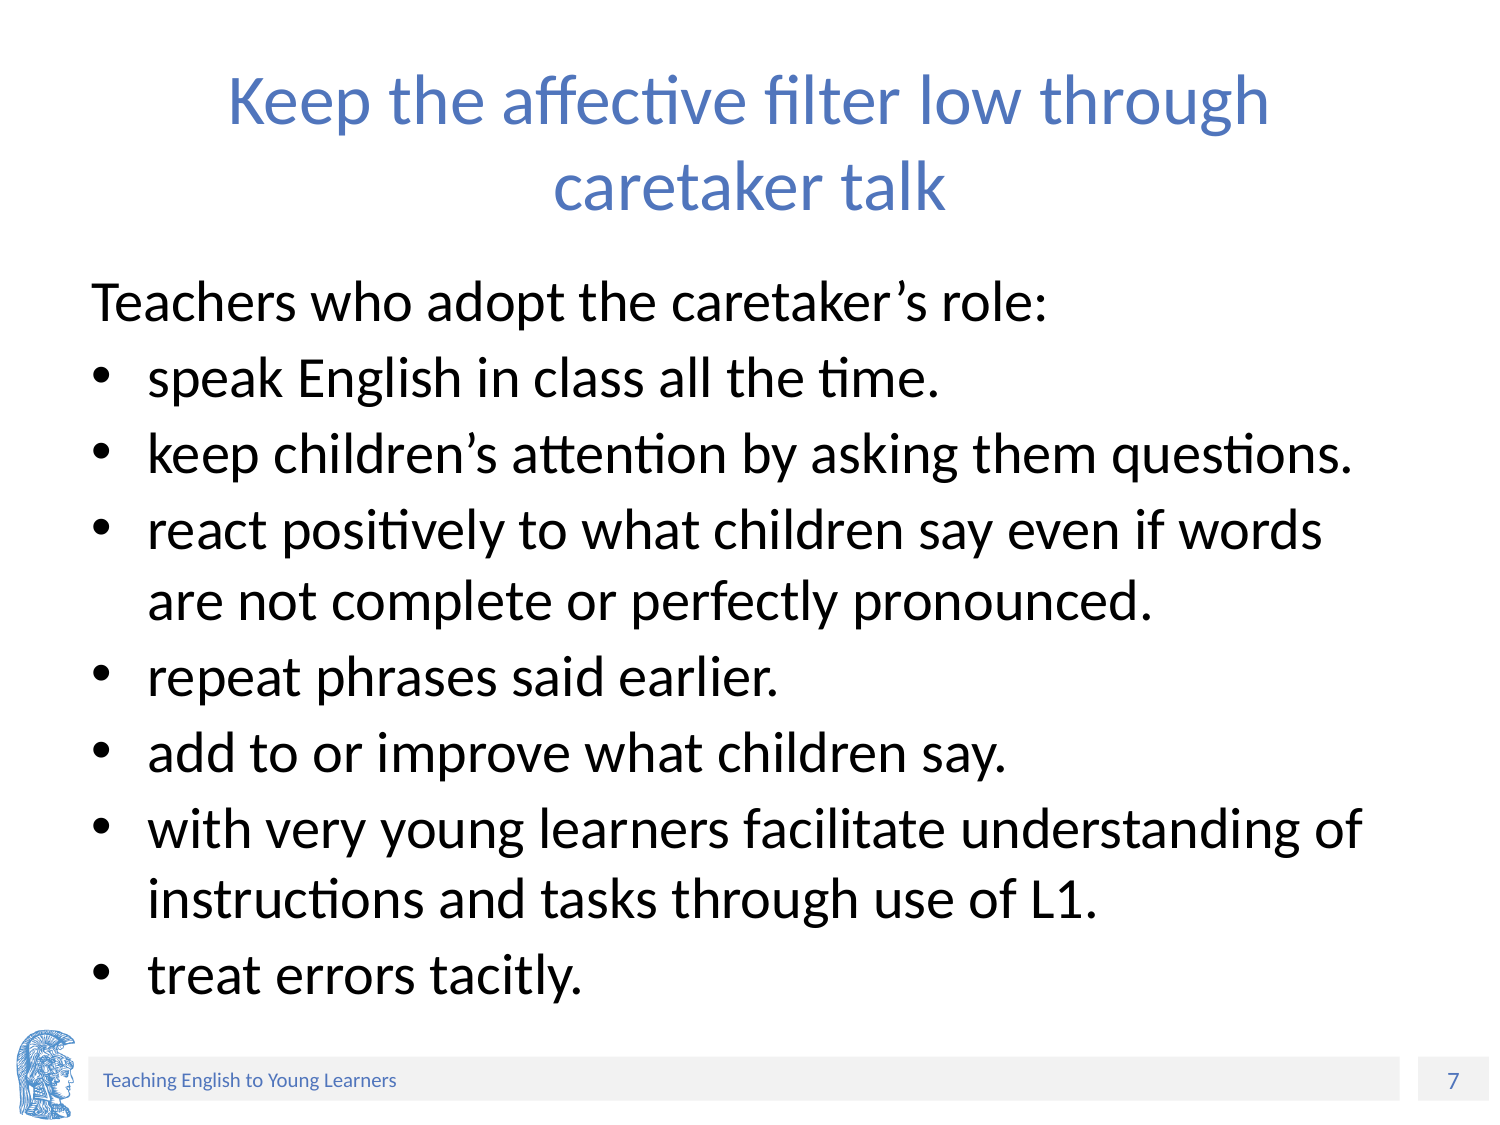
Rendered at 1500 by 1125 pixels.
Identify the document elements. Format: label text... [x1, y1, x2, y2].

title Keep the affective filter low through caretaker talk [75, 45, 1425, 233]
picture [9, 1026, 81, 1120]
list Teachers who adopt the caretaker’s role: speak English in class all the time. keep children’s attention by asking them questions. react positively to what children say even if words are not complete or perfectly pronounced. repeat phrases said earlier. add to or improve what children say. with very young learners facilitate understanding of instructions and tasks through use of L1. treat errors tacitly. [76, 255, 1427, 998]
